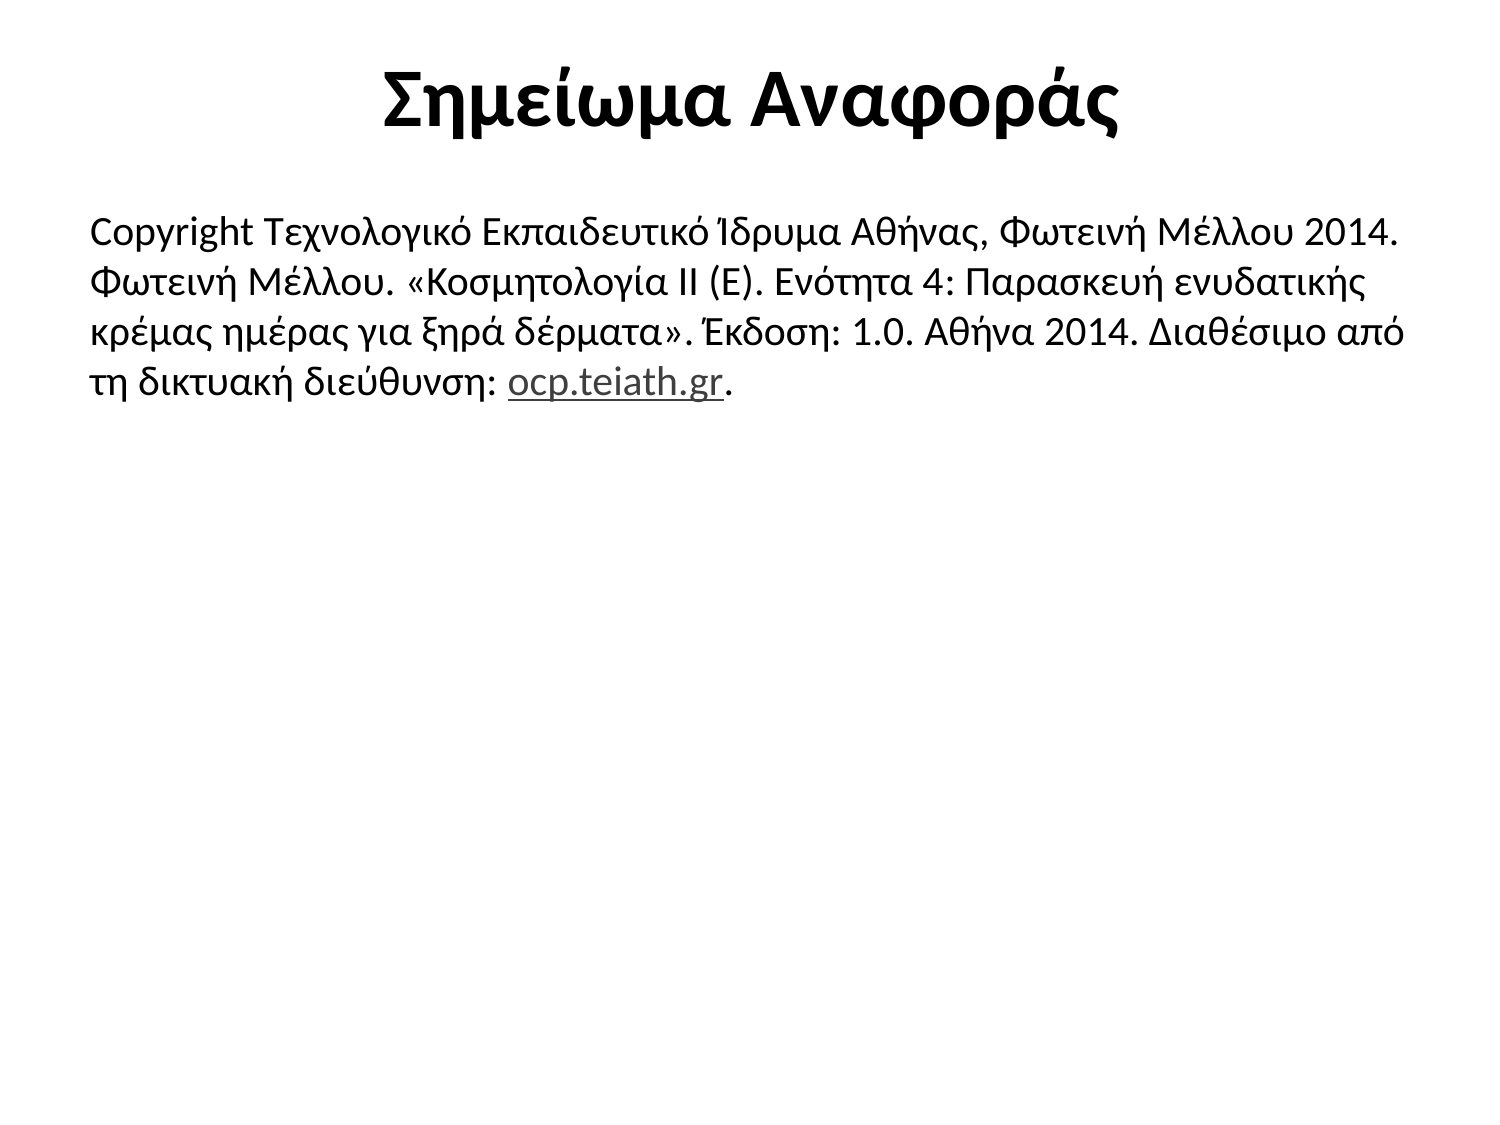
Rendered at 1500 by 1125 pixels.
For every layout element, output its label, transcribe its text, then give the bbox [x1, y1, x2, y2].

list Copyright Τεχνολογικό Εκπαιδευτικό Ίδρυμα Αθήνας, Φωτεινή Μέλλου 2014. Φωτεινή Μέλλου. «Κοσμητολογία ΙΙ (Ε). Ενότητα 4: Παρασκευή ενυδατικής κρέμας ημέρας για ξηρά δέρματα». Έκδοση: 1.0. Αθήνα 2014. Διαθέσιμο από τη δικτυακή διεύθυνση: ocp.teiath.gr. [75, 196, 1425, 1024]
title Σημείωμα Αναφοράς [76, 19, 1427, 169]
